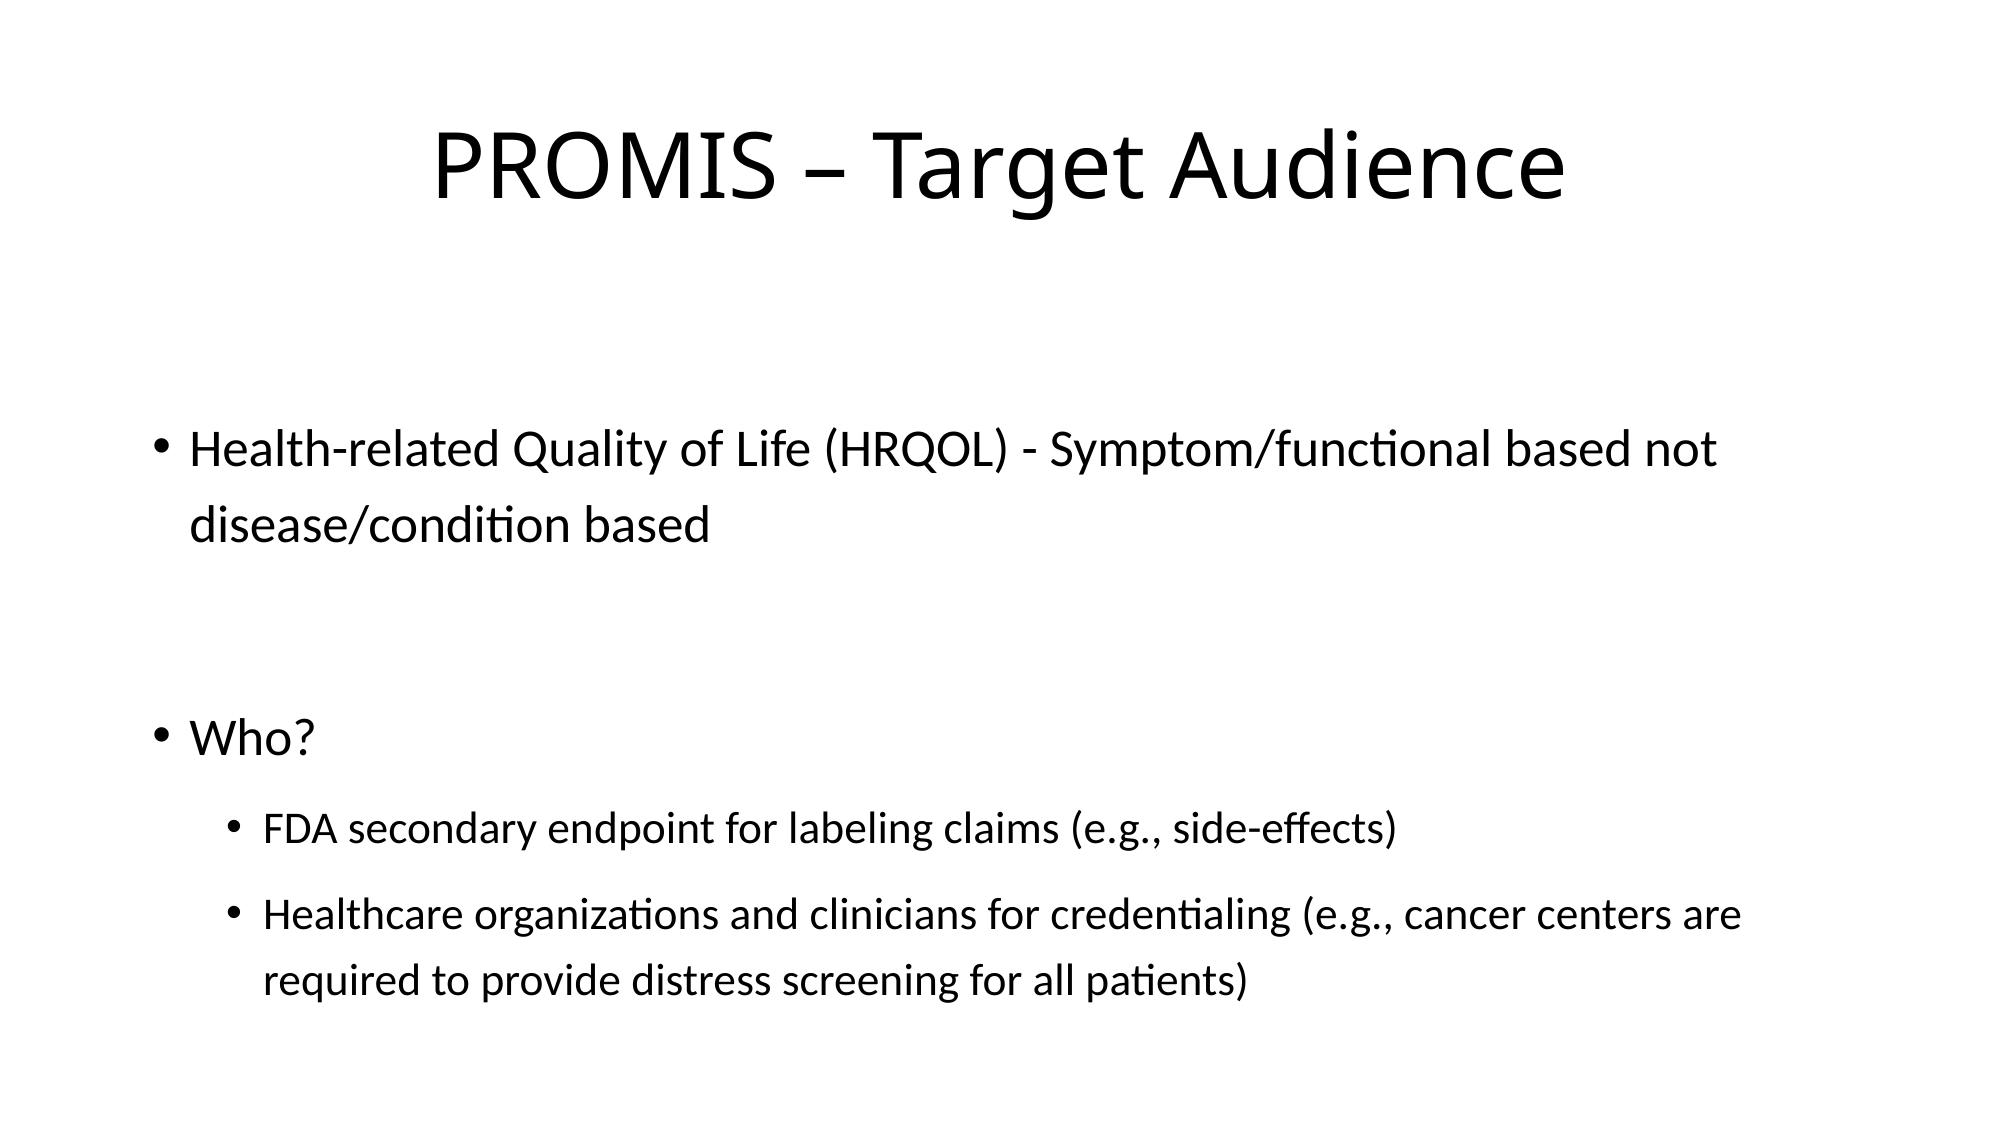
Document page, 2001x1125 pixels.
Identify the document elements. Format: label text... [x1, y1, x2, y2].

list Health-related Quality of Life (HRQOL) - Symptom/functional based not disease/condition based Who? FDA secondary endpoint for labeling claims (e.g., side-effects) Healthcare organizations and clinicians for credentialing (e.g., cancer centers are required to provide distress screening for all patients) [137, 299, 1863, 1014]
title PROMIS – Target Audience [0, 59, 2000, 278]
